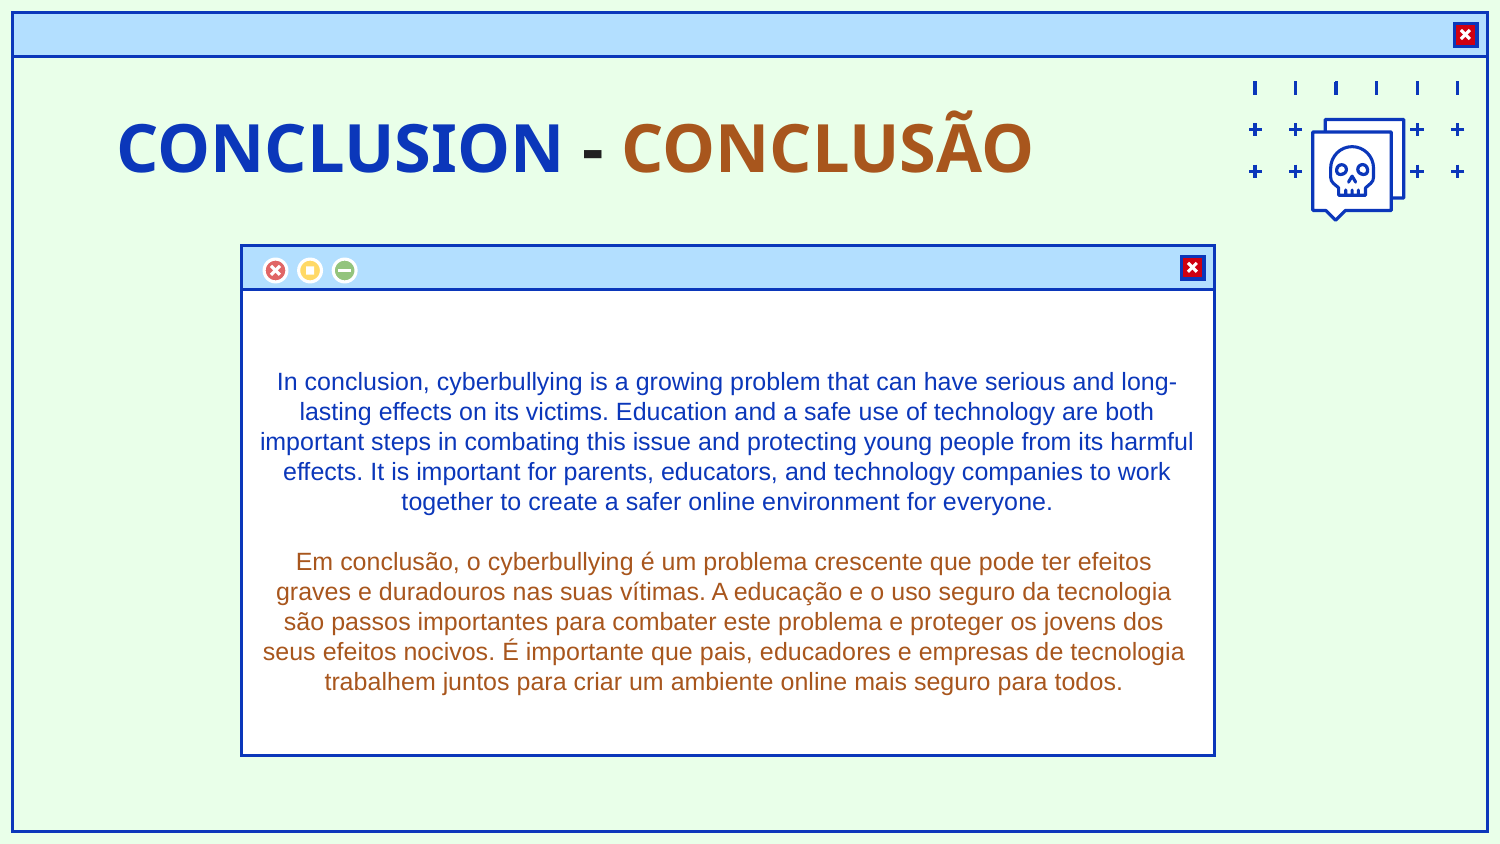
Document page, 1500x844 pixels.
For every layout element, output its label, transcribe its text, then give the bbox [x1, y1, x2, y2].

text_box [263, 258, 357, 283]
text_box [241, 244, 1215, 756]
title CONCLUSION - CONCLUSÃO [101, 91, 1193, 189]
